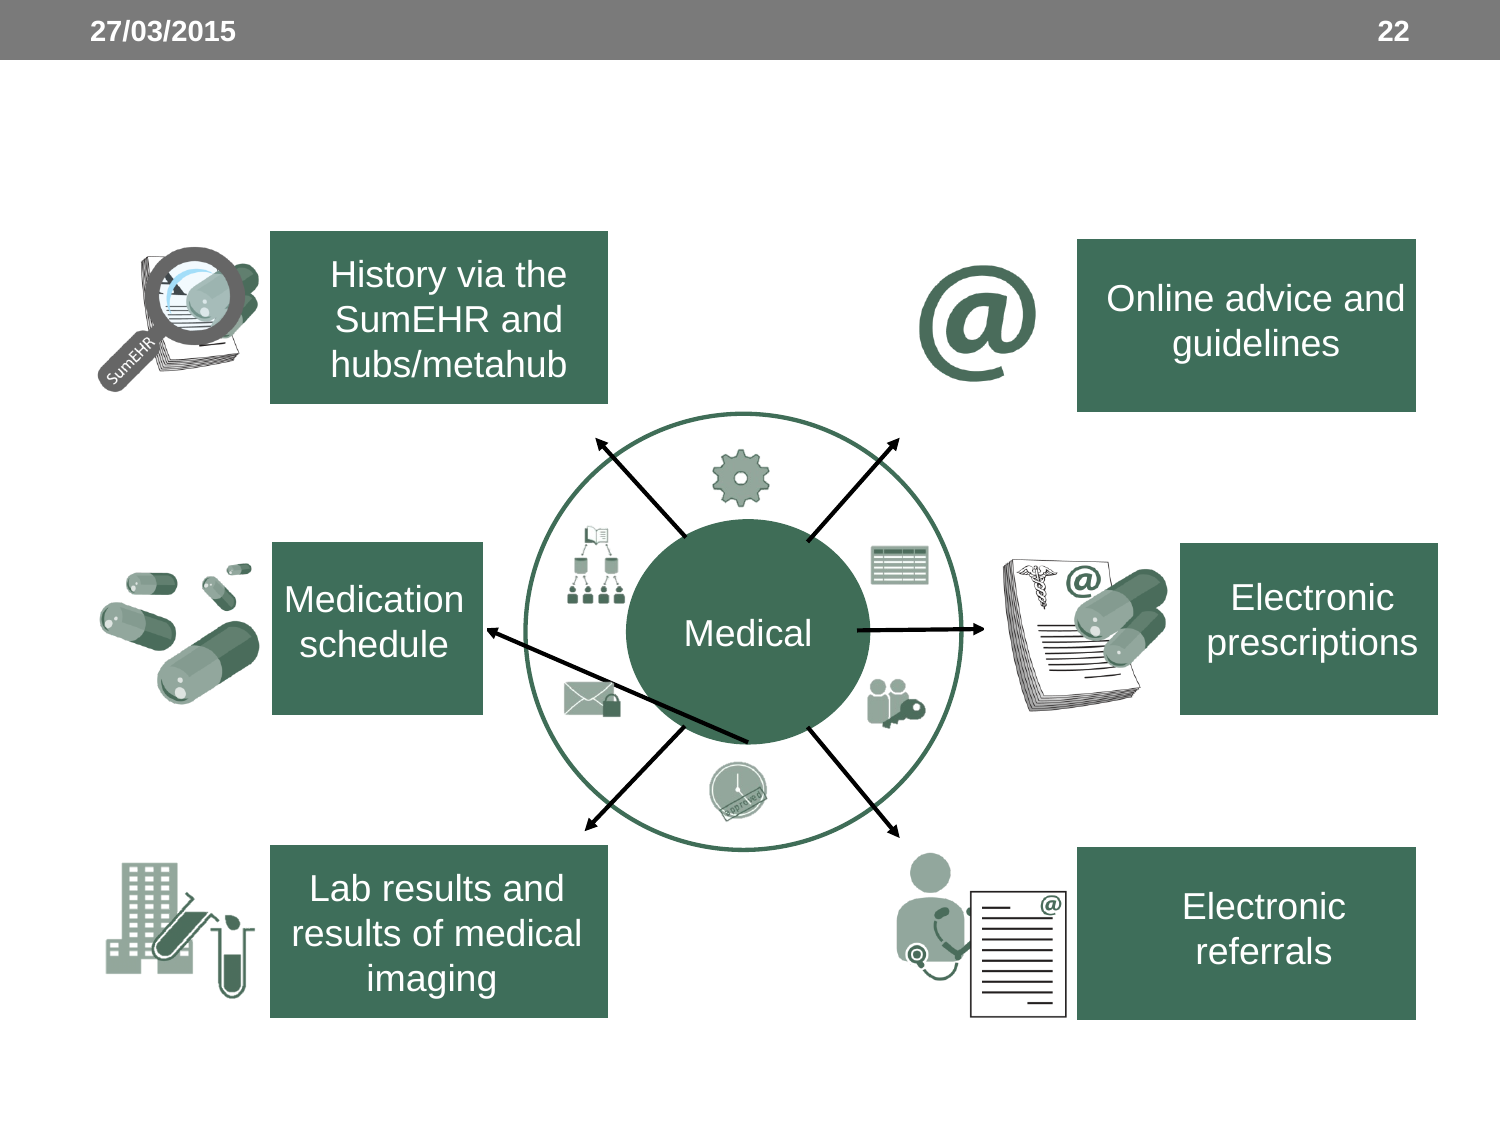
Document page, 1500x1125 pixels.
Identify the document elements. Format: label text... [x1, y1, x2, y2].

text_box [84, 226, 621, 418]
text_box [885, 236, 1421, 415]
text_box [484, 413, 987, 851]
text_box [985, 540, 1448, 725]
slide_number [75, 3, 550, 57]
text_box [78, 842, 611, 1031]
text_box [80, 539, 486, 738]
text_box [883, 837, 1421, 1033]
slide_number 22 [1250, 3, 1425, 57]
